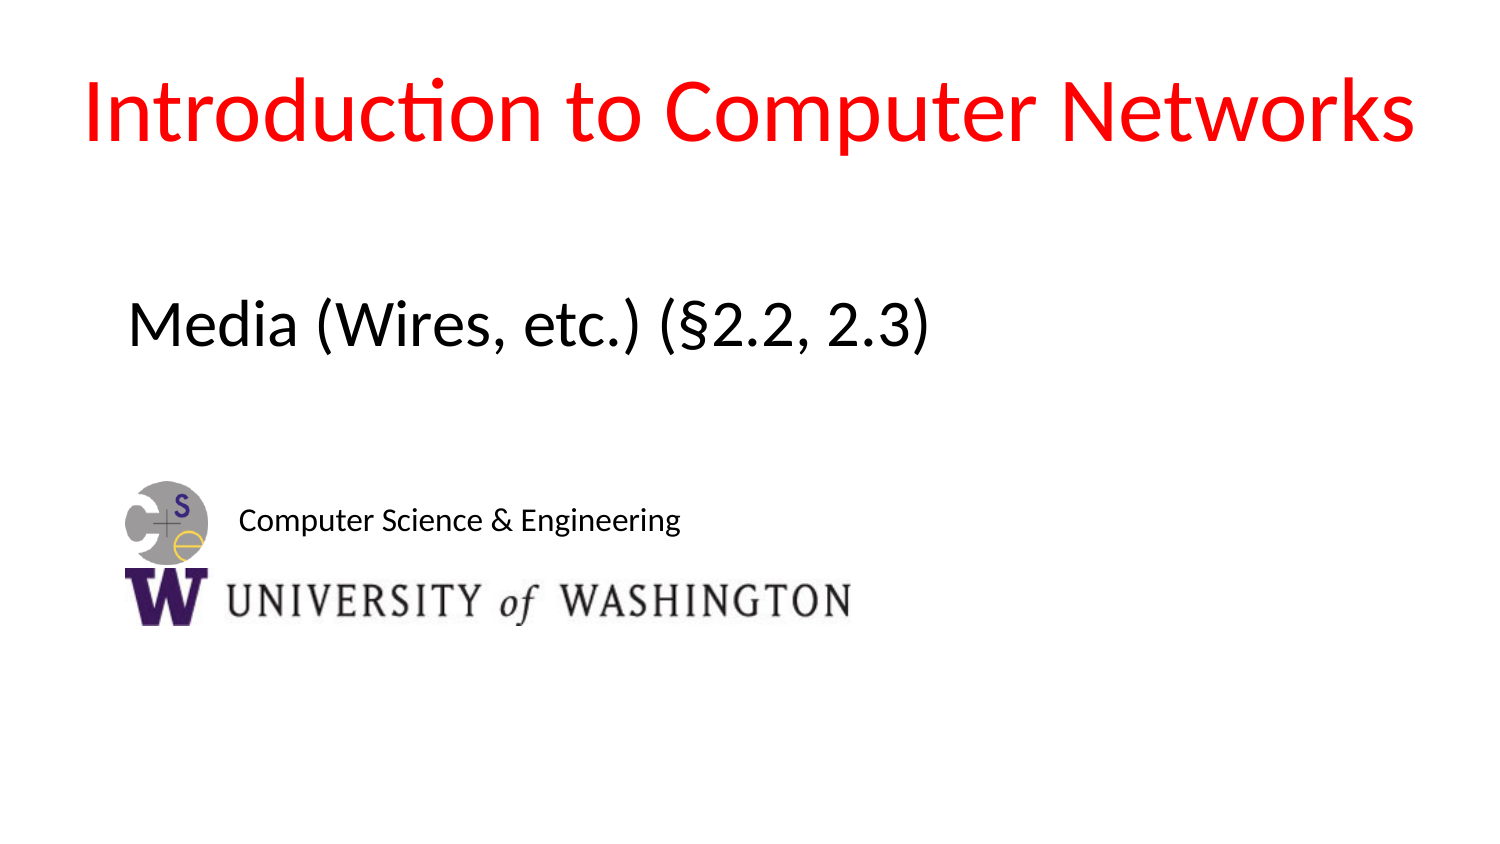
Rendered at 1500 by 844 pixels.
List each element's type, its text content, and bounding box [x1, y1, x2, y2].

list Media (Wires, etc.) (§2.2, 2.3) [112, 271, 975, 522]
picture [125, 522, 208, 565]
picture [125, 568, 851, 626]
